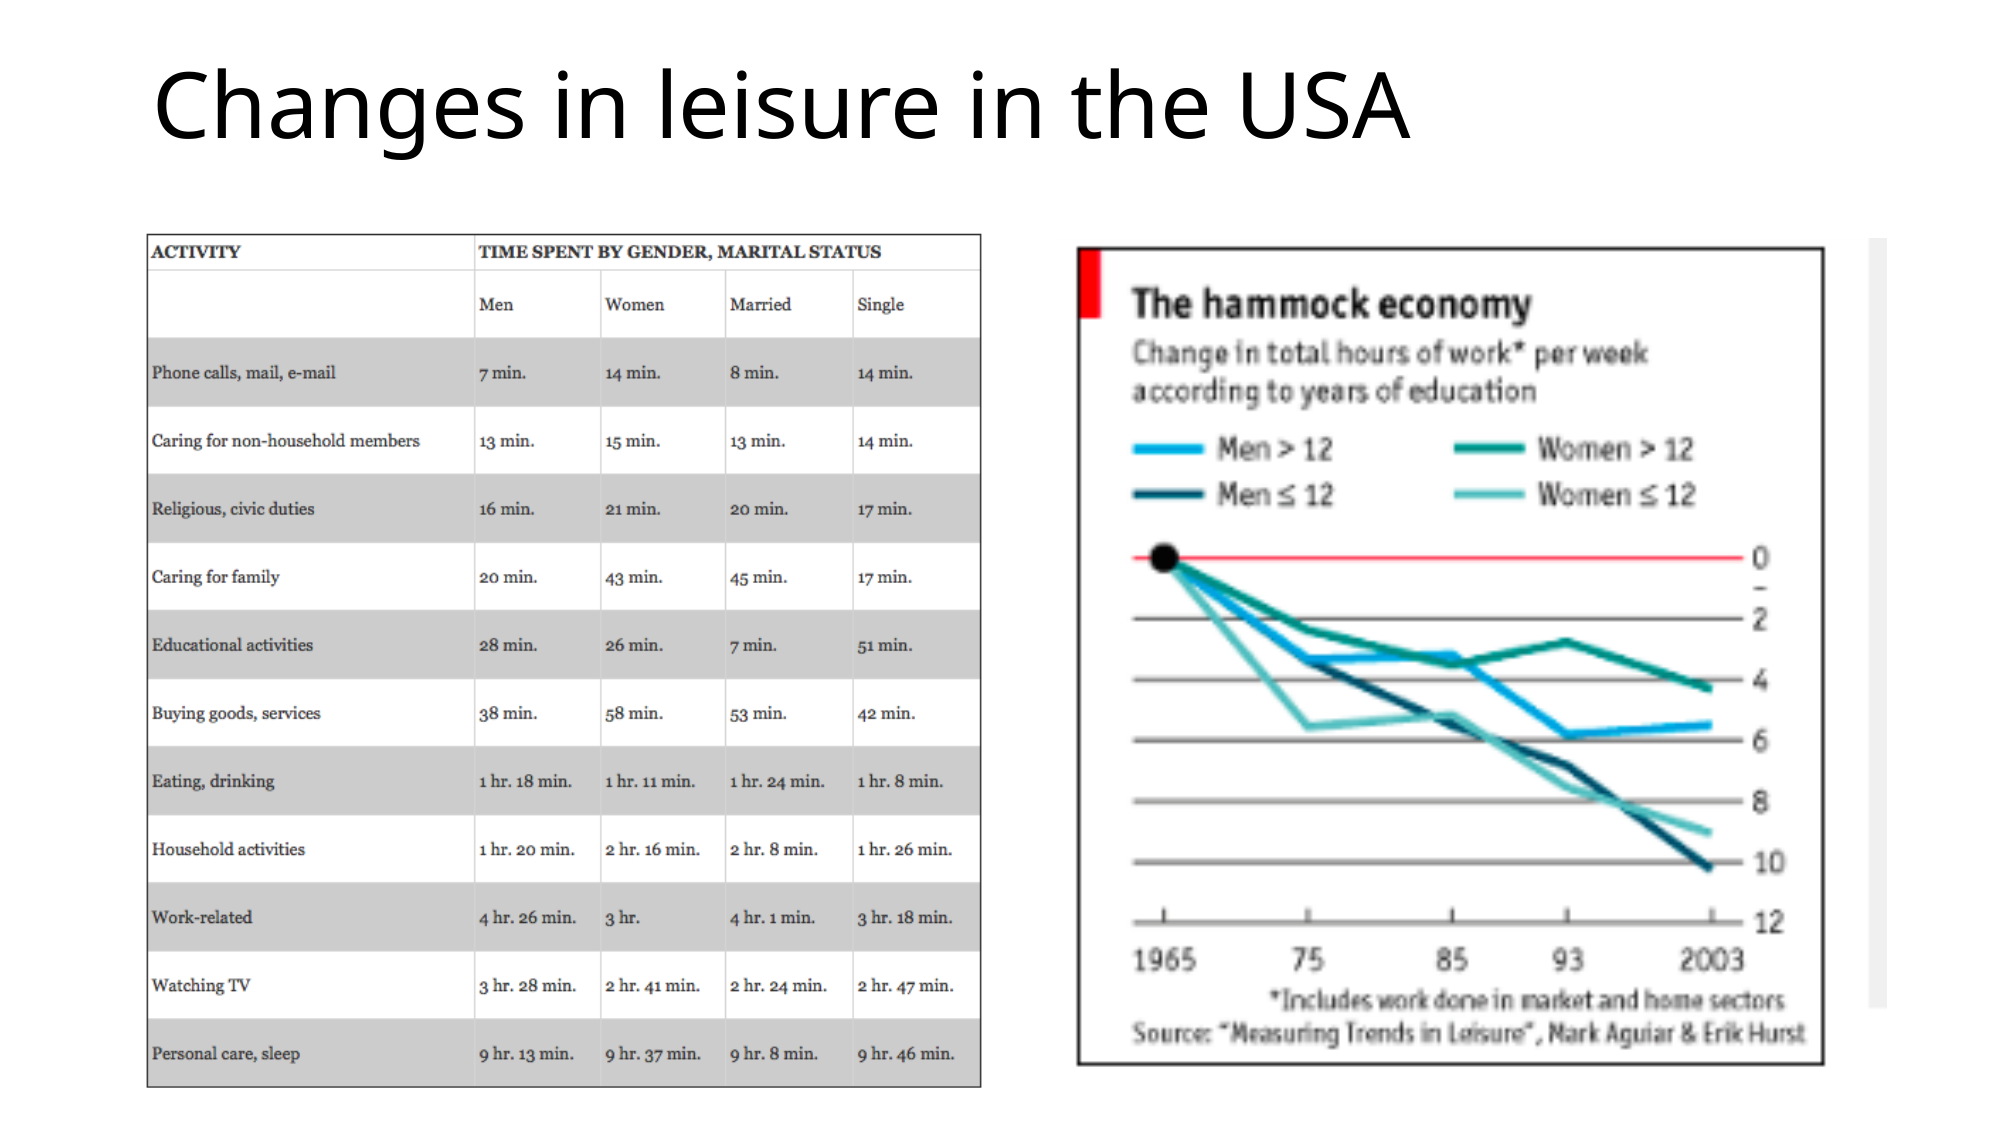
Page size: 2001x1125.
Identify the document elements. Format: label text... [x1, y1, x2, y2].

picture [1051, 238, 1887, 1084]
title Changes in leisure in the USA [137, 0, 1863, 218]
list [110, 217, 1000, 1105]
